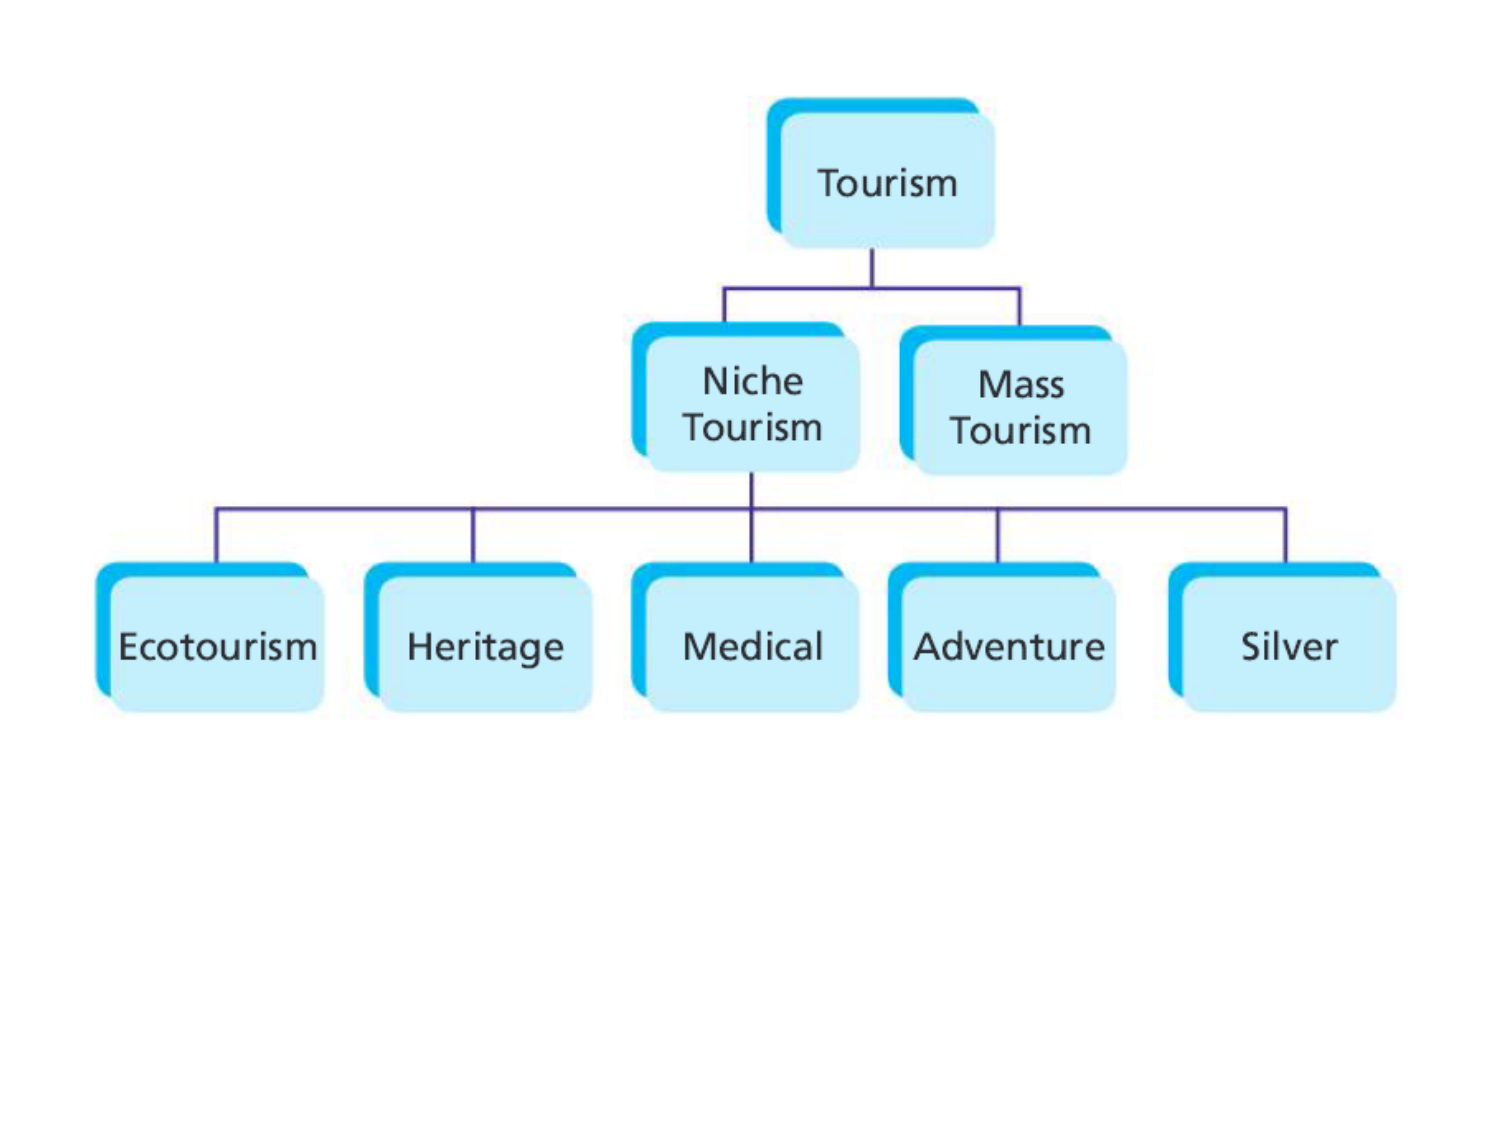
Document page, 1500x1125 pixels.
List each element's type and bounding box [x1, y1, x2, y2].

picture [73, 77, 1434, 740]
